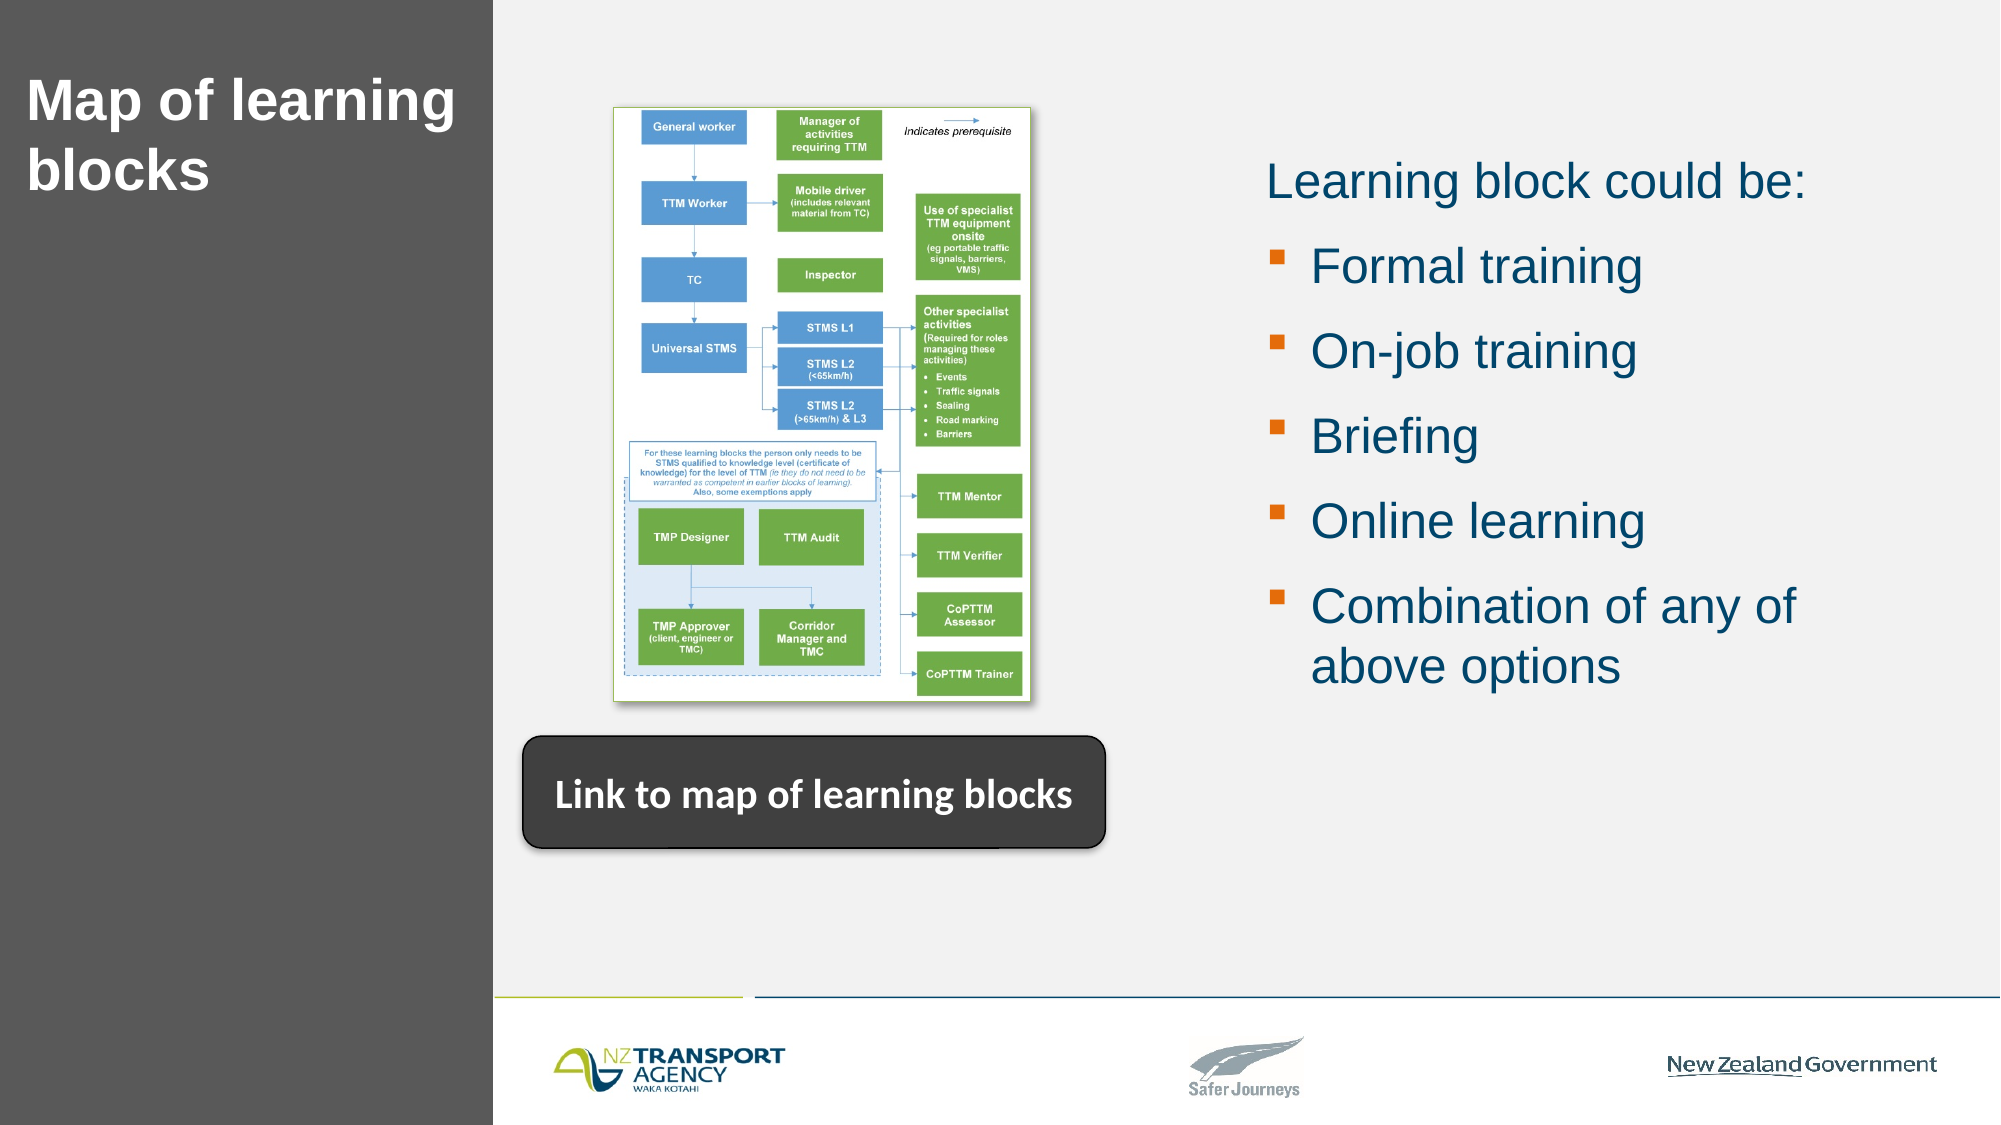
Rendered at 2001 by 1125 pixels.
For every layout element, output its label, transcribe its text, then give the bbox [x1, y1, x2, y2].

text_box Link to map of learning blocks [522, 735, 1107, 849]
title Map of learning blocks [11, 54, 486, 1003]
picture [613, 106, 1031, 702]
picture [1189, 1036, 1304, 1098]
list Learning block could be: Formal training On-job training Briefing Online learning Combination of any of above options [1236, 140, 1873, 738]
picture [1668, 1056, 1937, 1077]
picture [536, 1033, 802, 1107]
